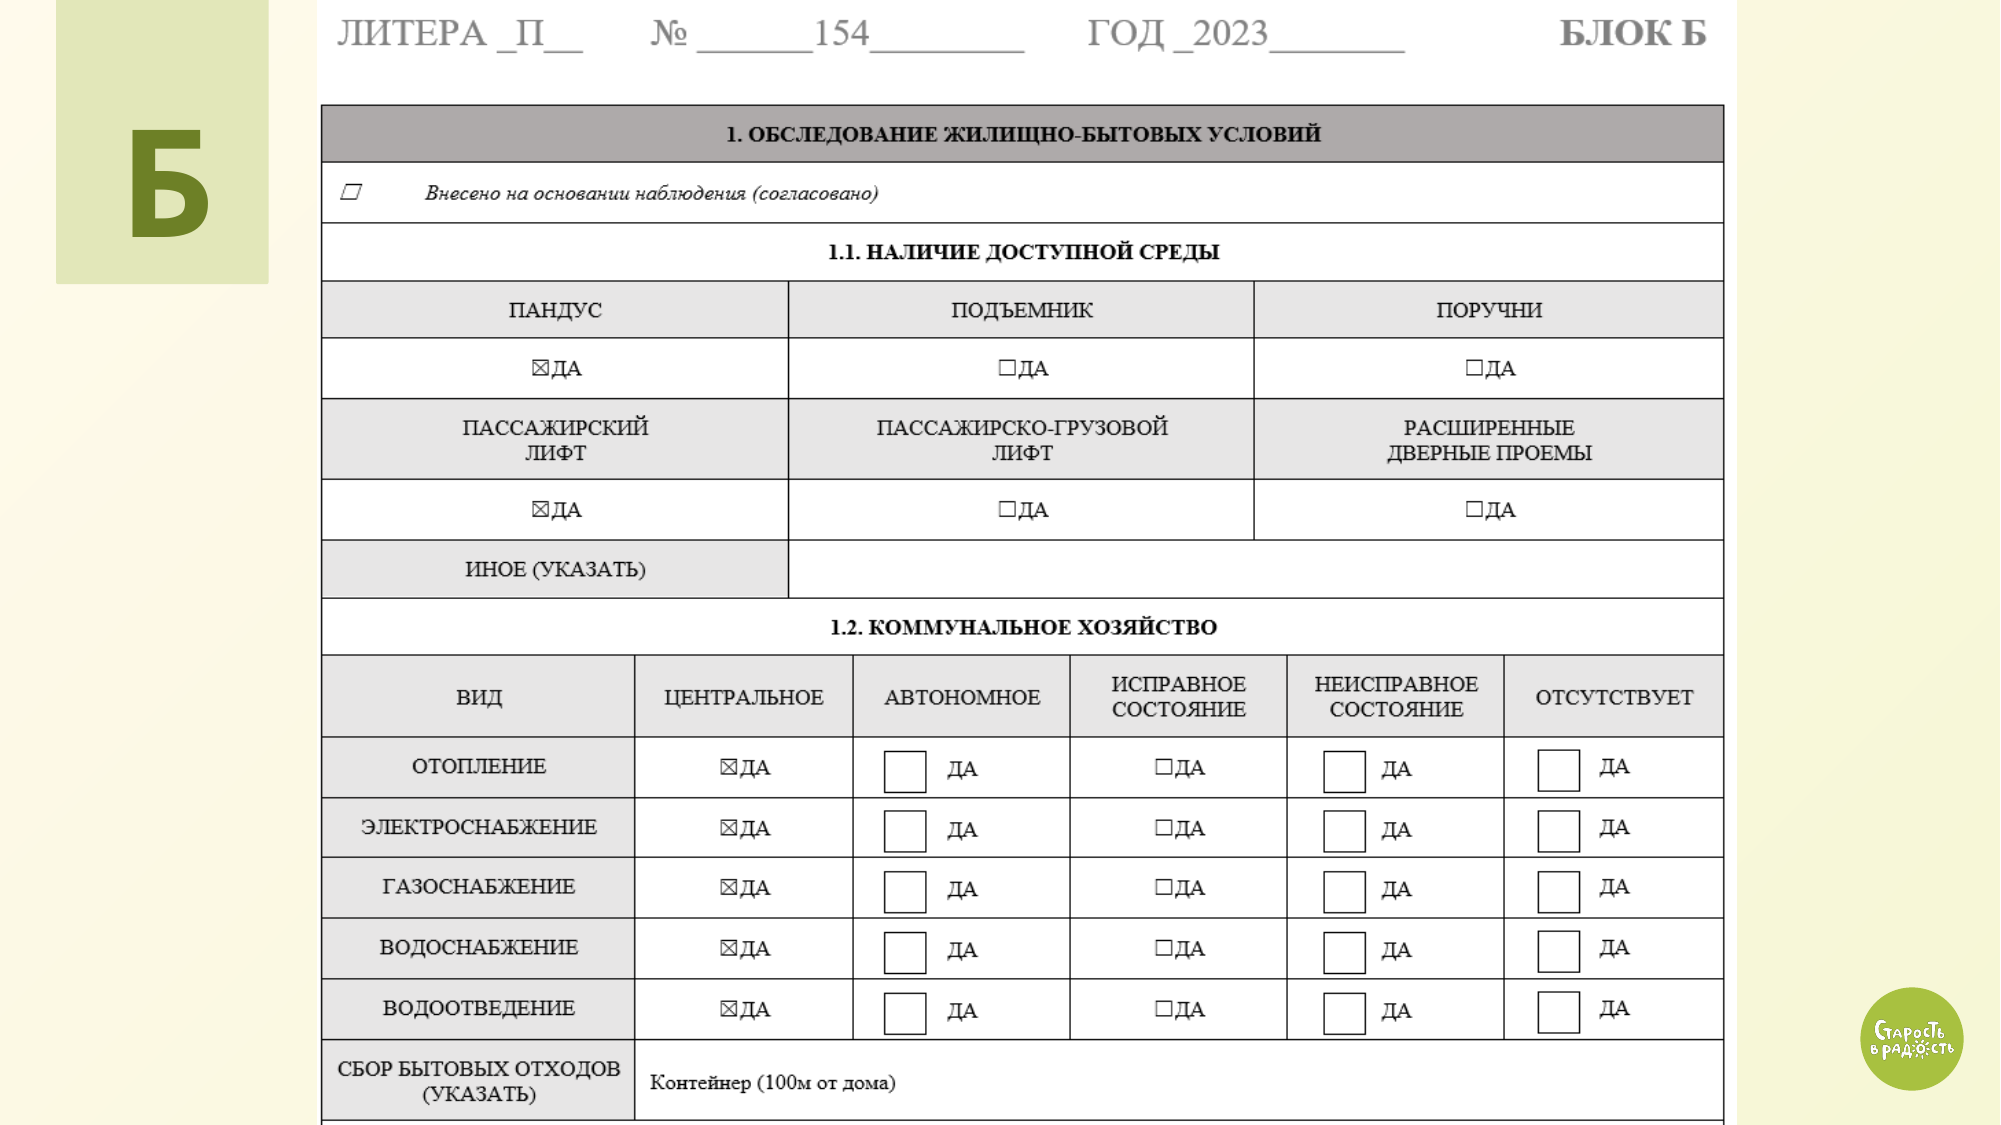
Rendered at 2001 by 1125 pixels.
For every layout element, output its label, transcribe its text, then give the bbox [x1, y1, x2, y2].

text_box [55, 0, 270, 286]
picture [317, 0, 1737, 1125]
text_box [1860, 987, 1964, 1091]
text_box Б [104, 79, 214, 275]
